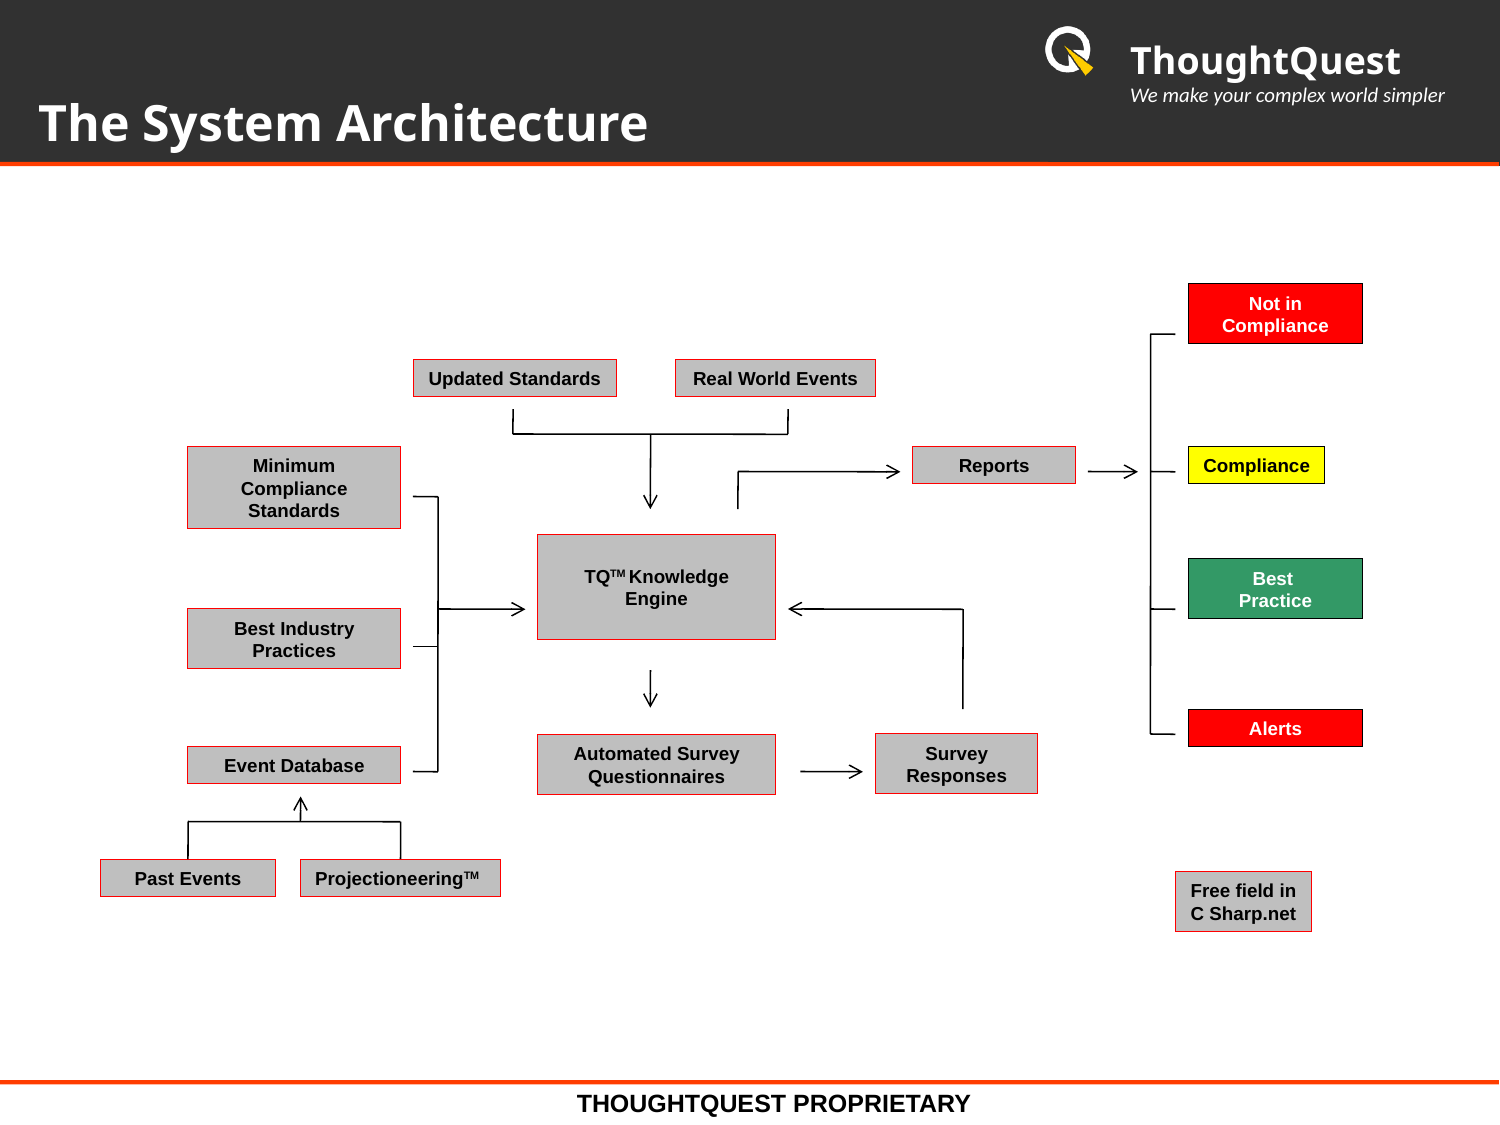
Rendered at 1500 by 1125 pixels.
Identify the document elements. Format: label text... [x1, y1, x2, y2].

text_box Reports [912, 446, 1076, 484]
text_box ProjectioneeringTM [300, 859, 501, 897]
text_box Best Industry Practices [187, 608, 401, 669]
text_box Updated Standards [413, 359, 617, 397]
footer THOUGHTQUEST PROPRIETARY [486, 1046, 1062, 1125]
text_box Not in Compliance [1188, 283, 1363, 344]
text_box Past Events [100, 859, 276, 897]
title The System Architecture [37, 81, 1117, 220]
text_box Free field in C Sharp.net [1175, 871, 1312, 932]
text_box Real World Events [675, 359, 876, 397]
picture [1043, 24, 1095, 76]
text_box Survey Responses [875, 733, 1038, 794]
text_box Best Practice [1188, 558, 1363, 619]
text_box Minimum Compliance Standards [187, 446, 401, 529]
text_box Compliance [1188, 446, 1325, 484]
text_box TQTM Knowledge Engine [537, 534, 776, 640]
text_box Event Database [187, 746, 401, 784]
text_box Automated Survey Questionnaires [537, 734, 776, 795]
text_box Alerts [1188, 709, 1363, 747]
